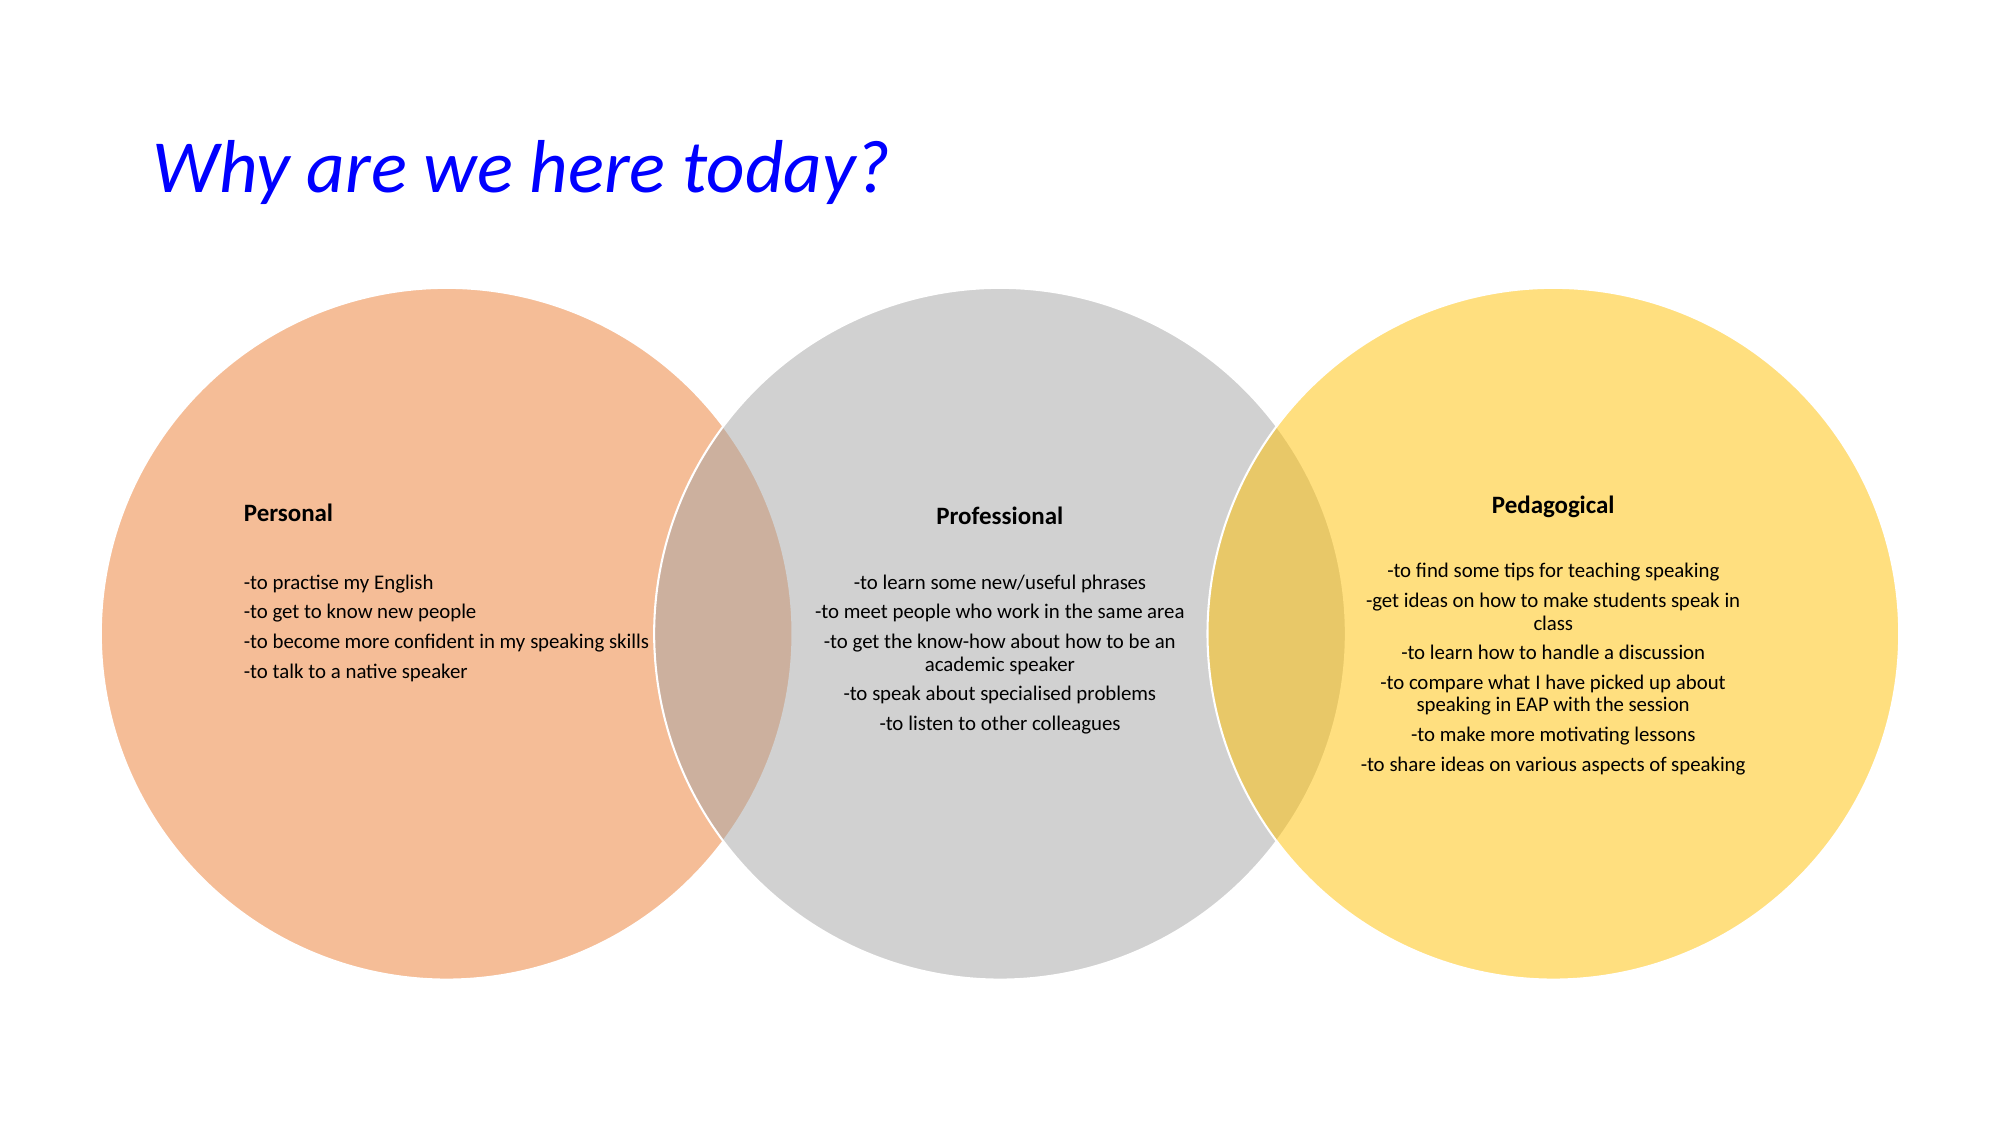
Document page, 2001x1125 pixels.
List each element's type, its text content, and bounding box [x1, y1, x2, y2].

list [99, 262, 1900, 1005]
title Why are we here today? [137, 59, 1863, 262]
